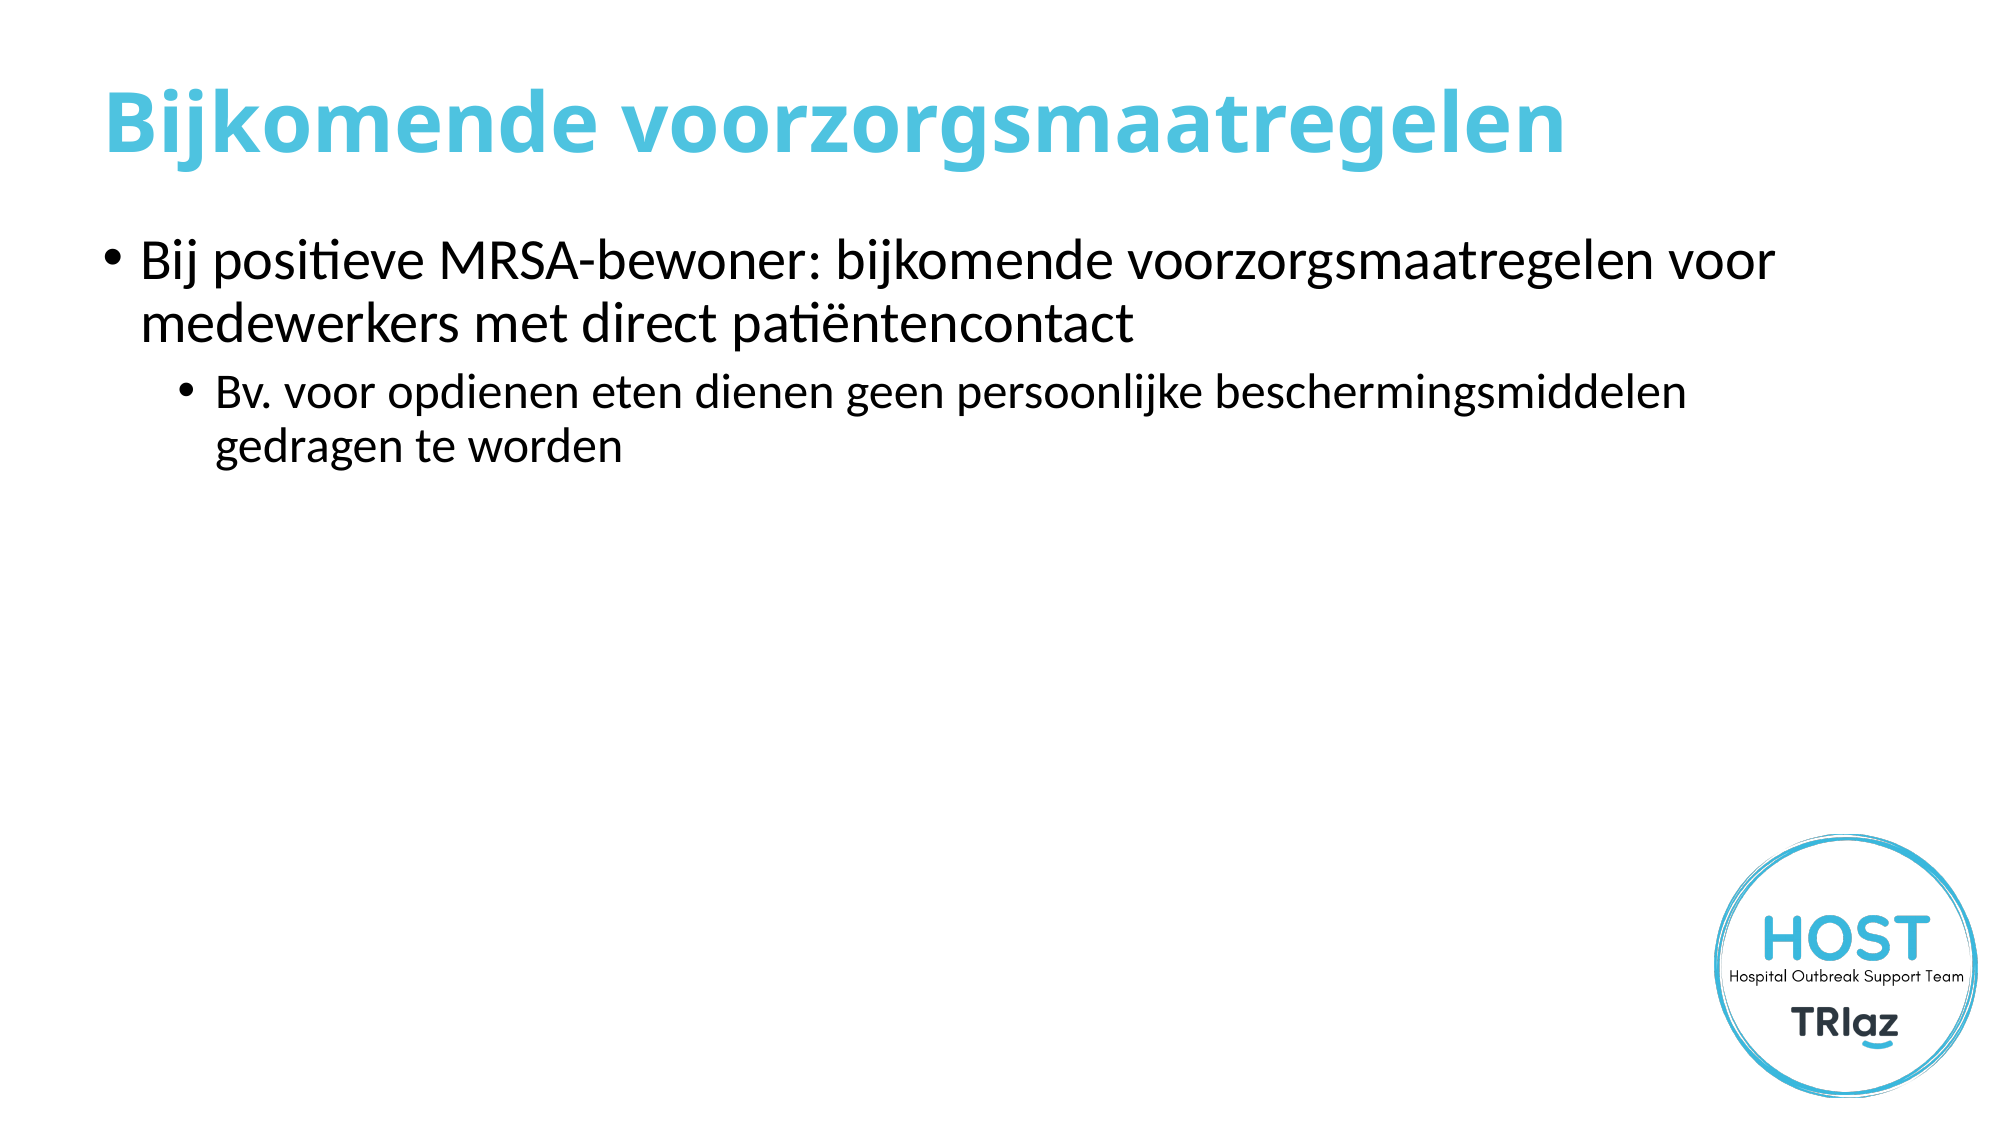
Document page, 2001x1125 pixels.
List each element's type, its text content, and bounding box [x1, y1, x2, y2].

picture [1707, 827, 1985, 1105]
list Bij positieve MRSA-bewoner: bijkomende voorzorgsmaatregelen voor medewerkers met direct patiëntencontact Bv. voor opdienen eten dienen geen persoonlijke beschermingsmiddelen gedragen te worden [87, 221, 1867, 1014]
title Bijkomende voorzorgsmaatregelen [87, 59, 1840, 191]
